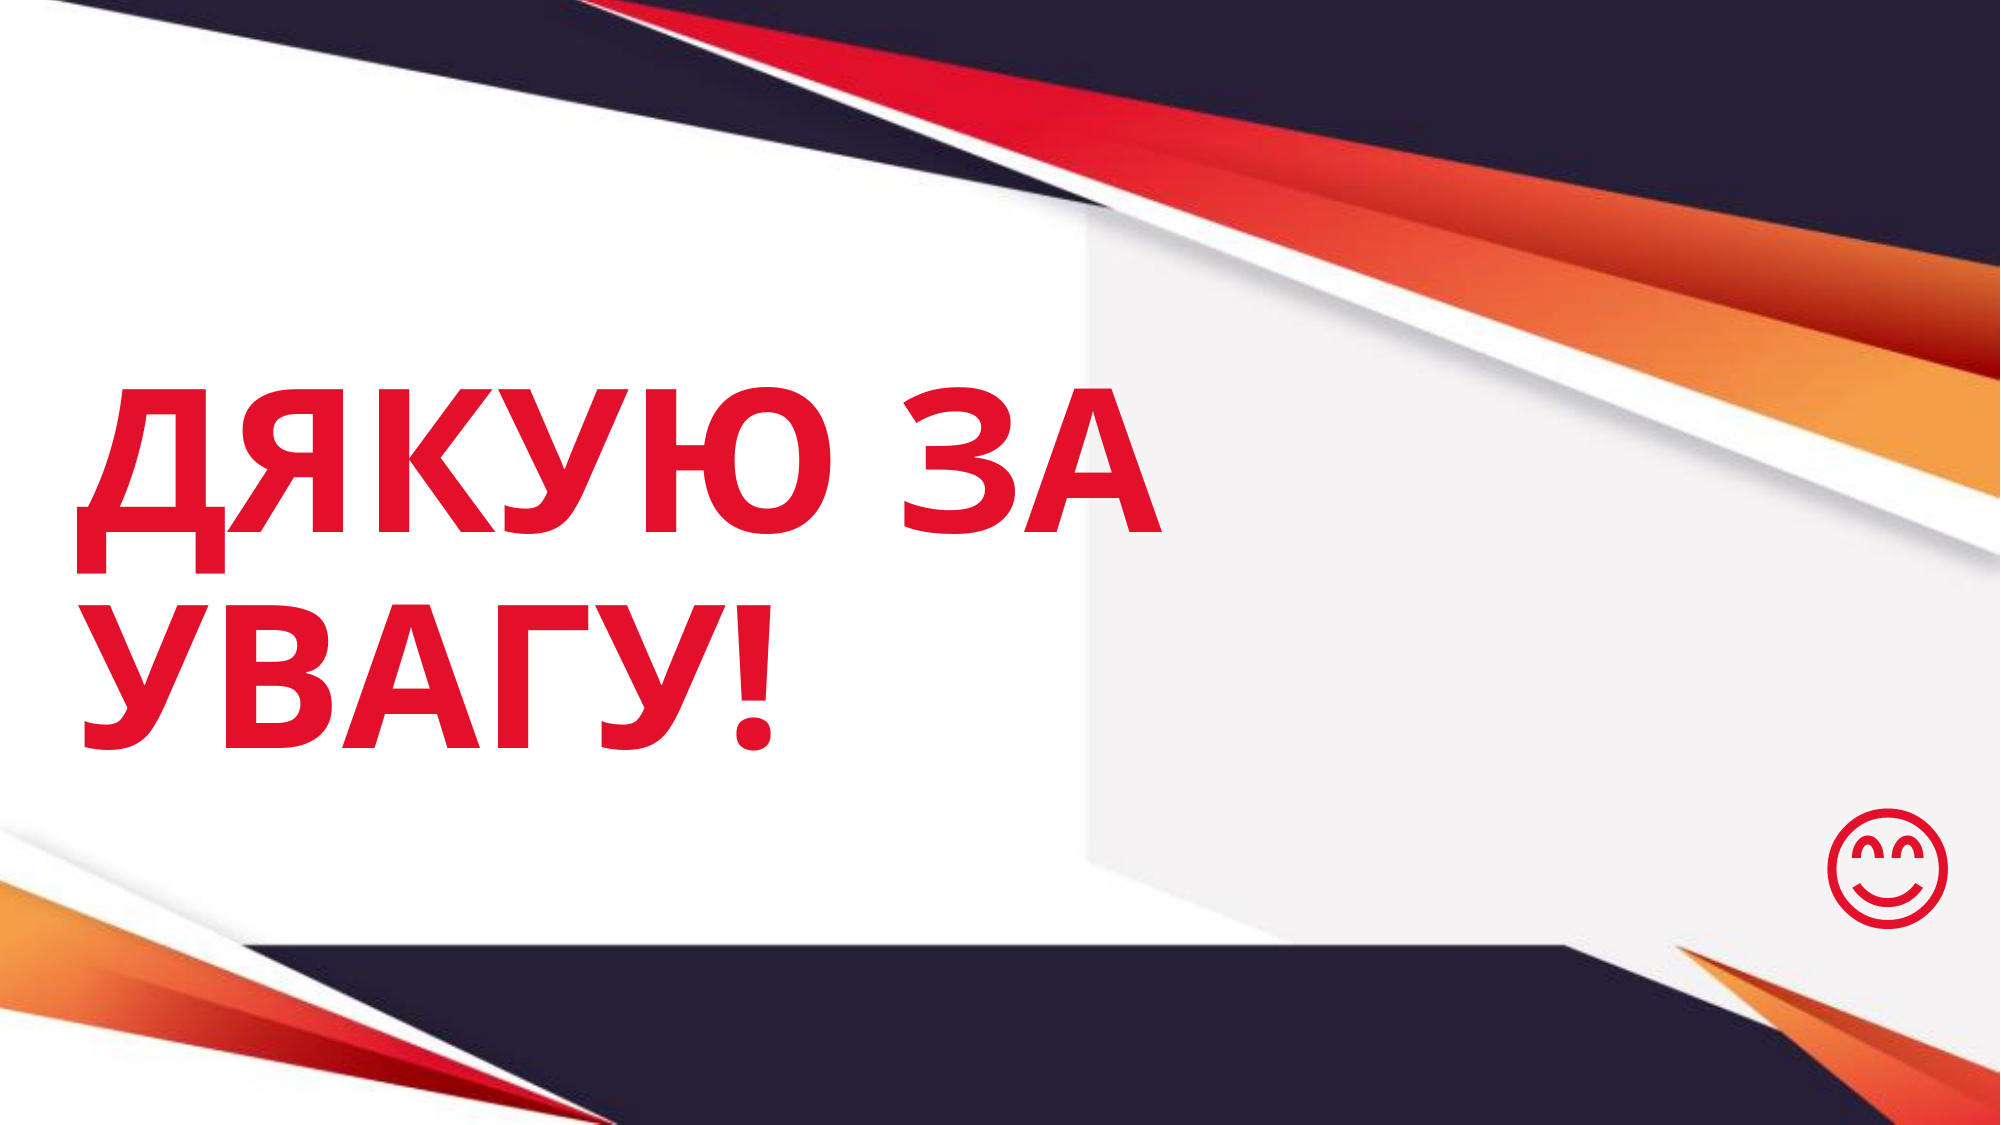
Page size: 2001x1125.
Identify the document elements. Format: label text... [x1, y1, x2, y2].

text_box 😊 [1801, 774, 1975, 954]
text_box ДЯКУЮ ЗА УВАГУ! [61, 274, 1213, 800]
picture [0, 0, 2000, 1125]
